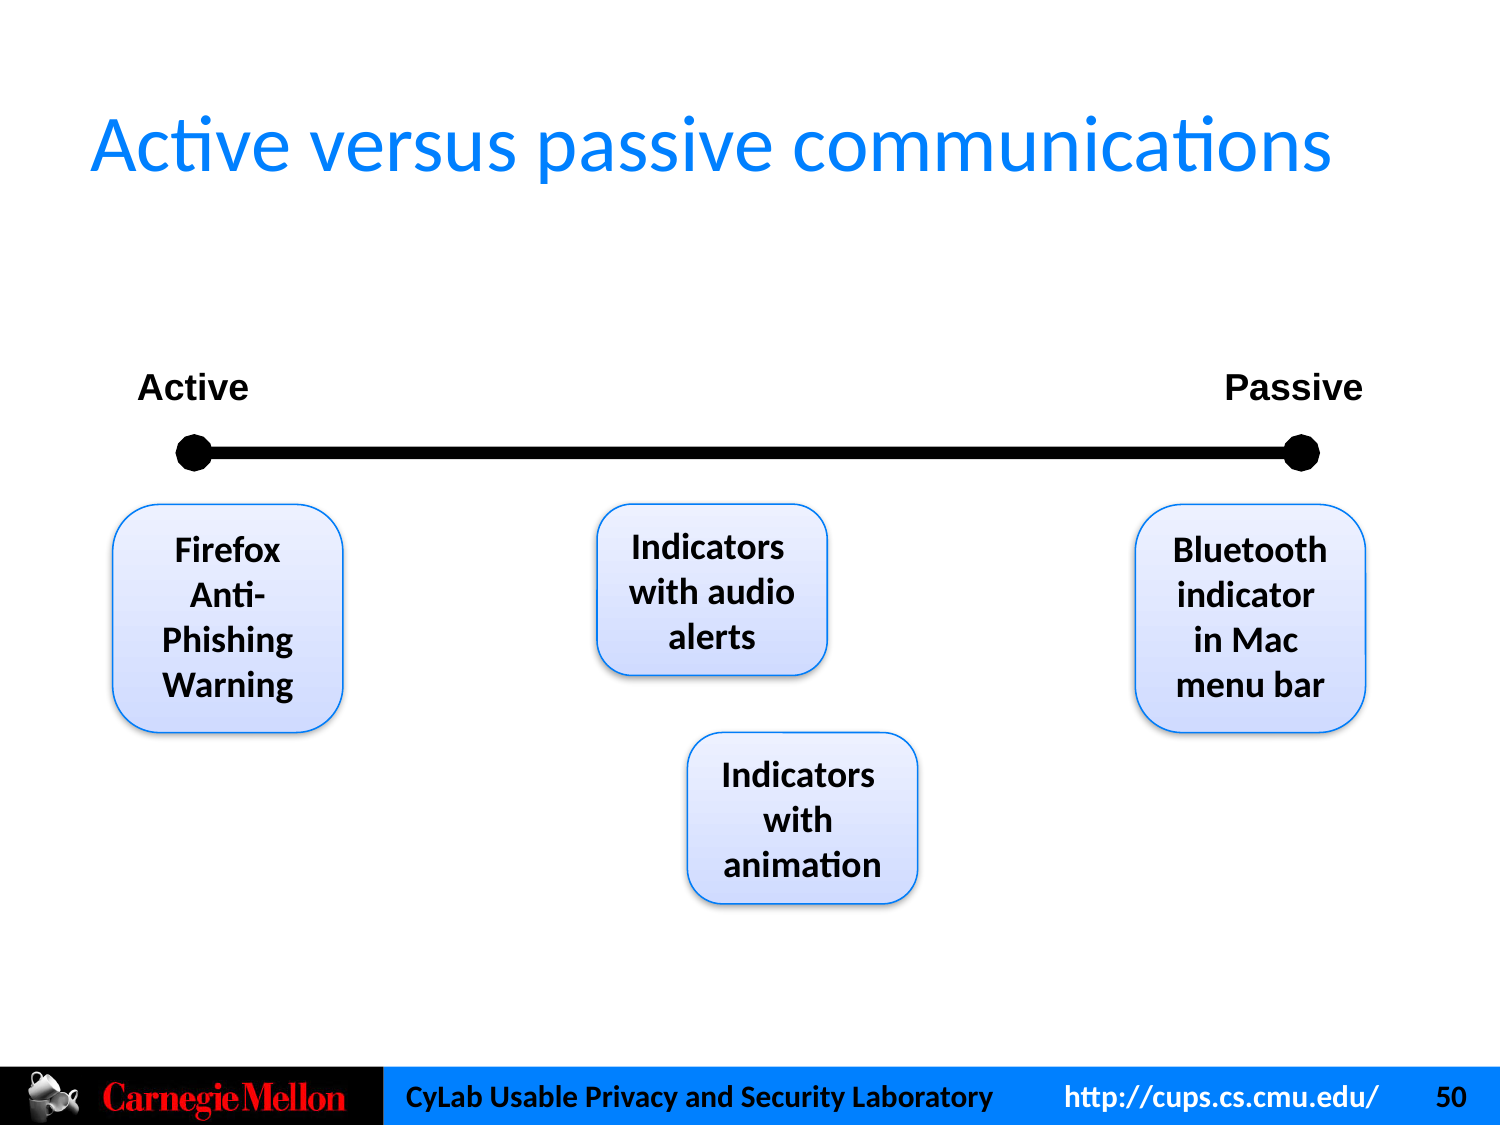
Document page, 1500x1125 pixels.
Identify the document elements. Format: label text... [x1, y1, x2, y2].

text_box Active [80, 346, 306, 410]
text_box Passive [1181, 346, 1407, 410]
picture [98, 1080, 348, 1122]
title Active versus passive communications [75, 45, 1425, 233]
text_box Indicators with animation [686, 731, 919, 905]
text_box [188, 446, 1308, 460]
text_box Bluetooth indicator in Mac menu bar [1134, 503, 1367, 734]
picture [23, 1068, 83, 1124]
text_box Indicators with audio alerts [596, 503, 829, 677]
text_box Firefox Anti- Phishing Warning [111, 503, 344, 734]
